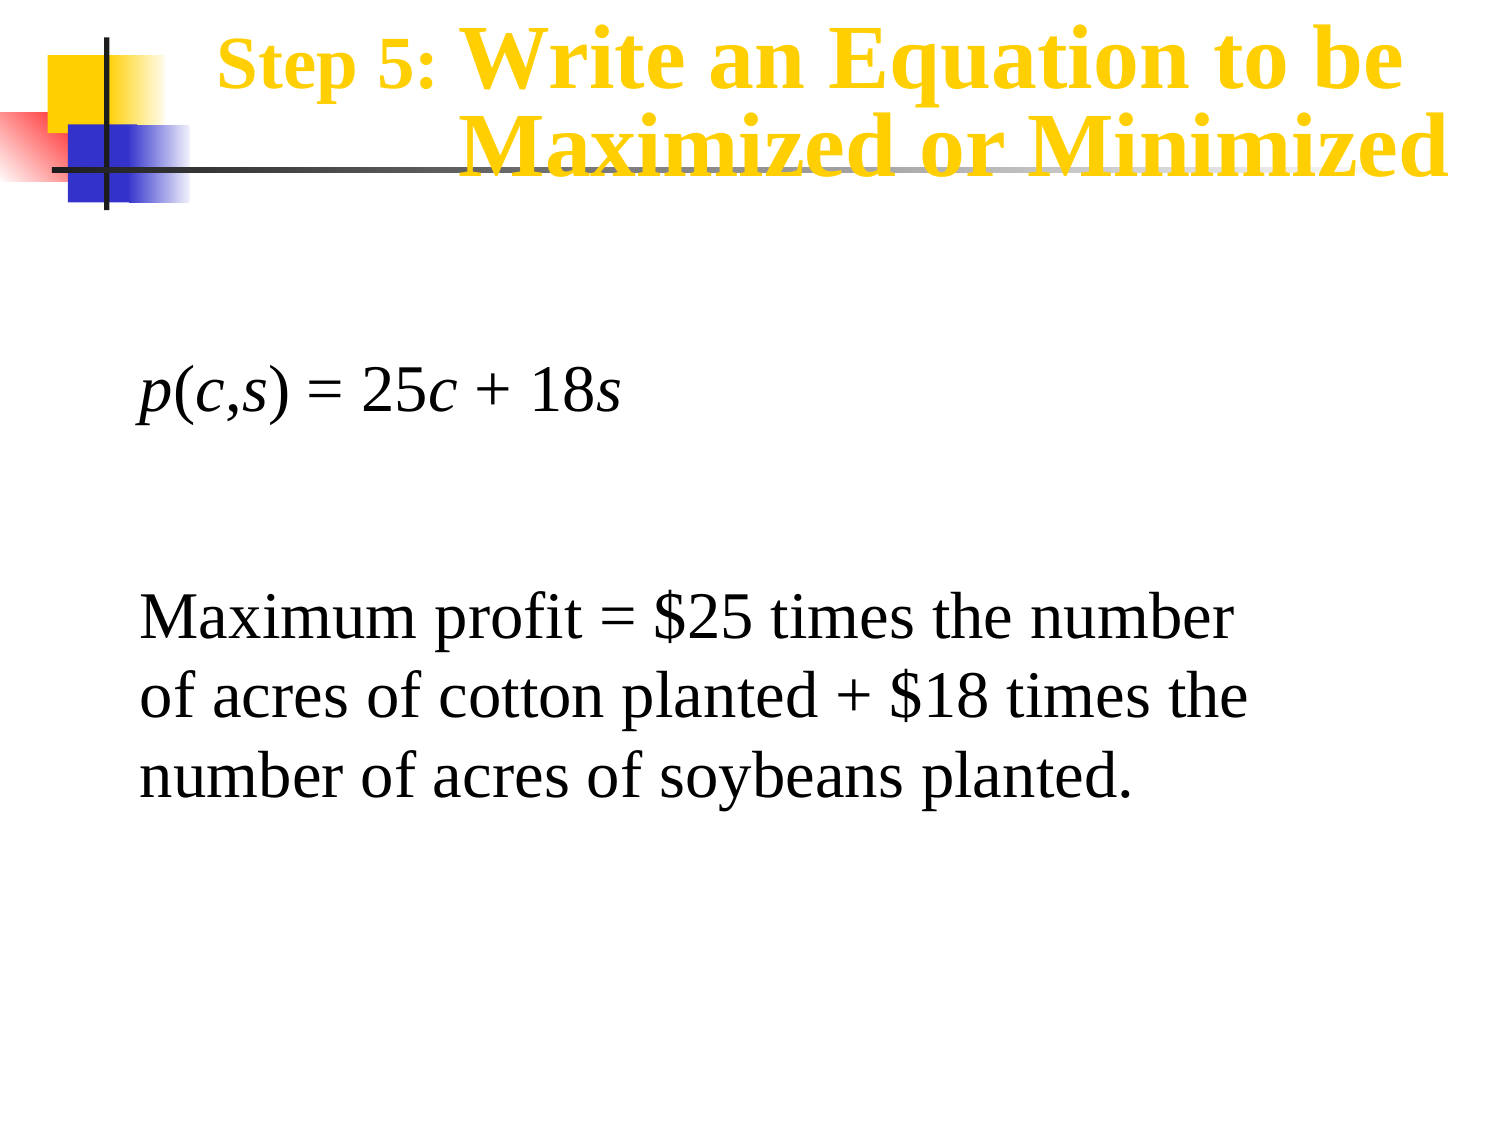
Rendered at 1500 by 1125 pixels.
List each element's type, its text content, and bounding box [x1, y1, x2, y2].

text_box Step 5: Write an Equation to be Maximized or Minimized [202, 10, 1500, 201]
text_box p(c,s) = 25c + 18s Maximum profit = $25 times the number of acres of cotton planted + $18 times the number of acres of soybeans planted. [125, 337, 1288, 819]
